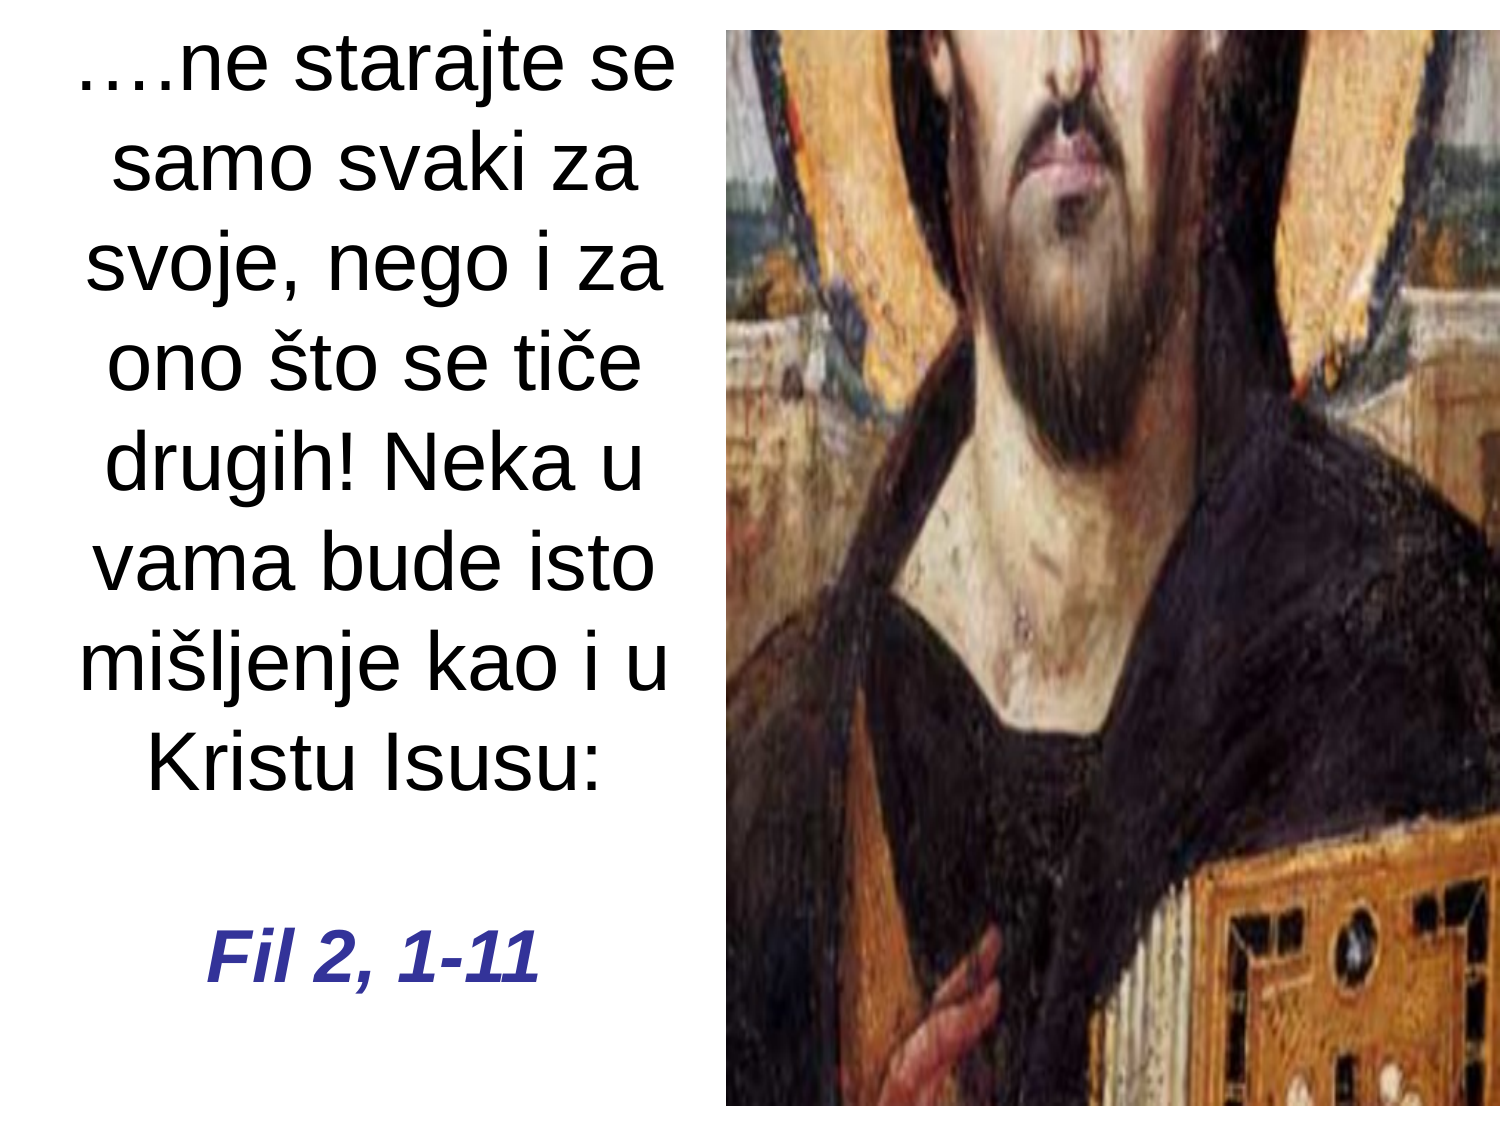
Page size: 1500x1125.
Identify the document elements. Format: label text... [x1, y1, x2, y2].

text_box ….ne starajte se samo svaki za svoje, nego i za ono što se tiče drugih! Neka u vama bude isto mišljenje kao i u Kristu Isusu: Fil 2, 1-11 [0, 0, 750, 1005]
picture [726, 30, 1500, 1107]
